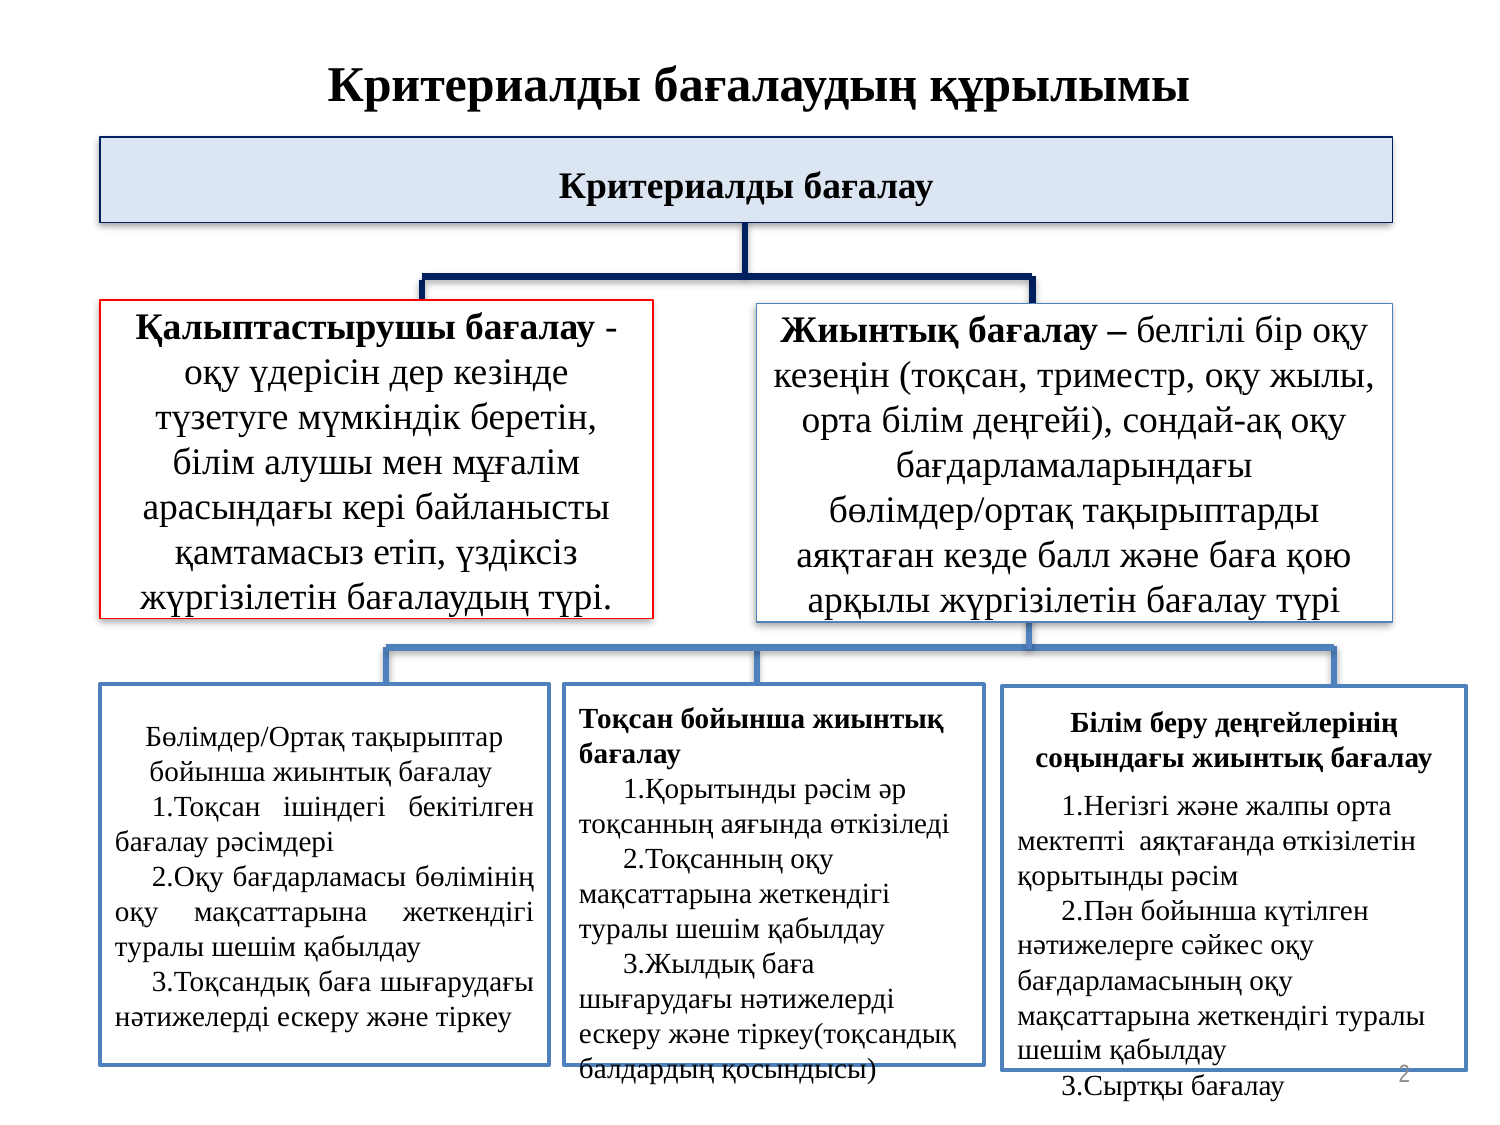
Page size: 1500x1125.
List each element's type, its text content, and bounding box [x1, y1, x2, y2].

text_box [99, 136, 1467, 1071]
slide_number 2 [1074, 1080, 1425, 1103]
text_box Критериалды бағалаудың құрылымы [17, 43, 1500, 119]
